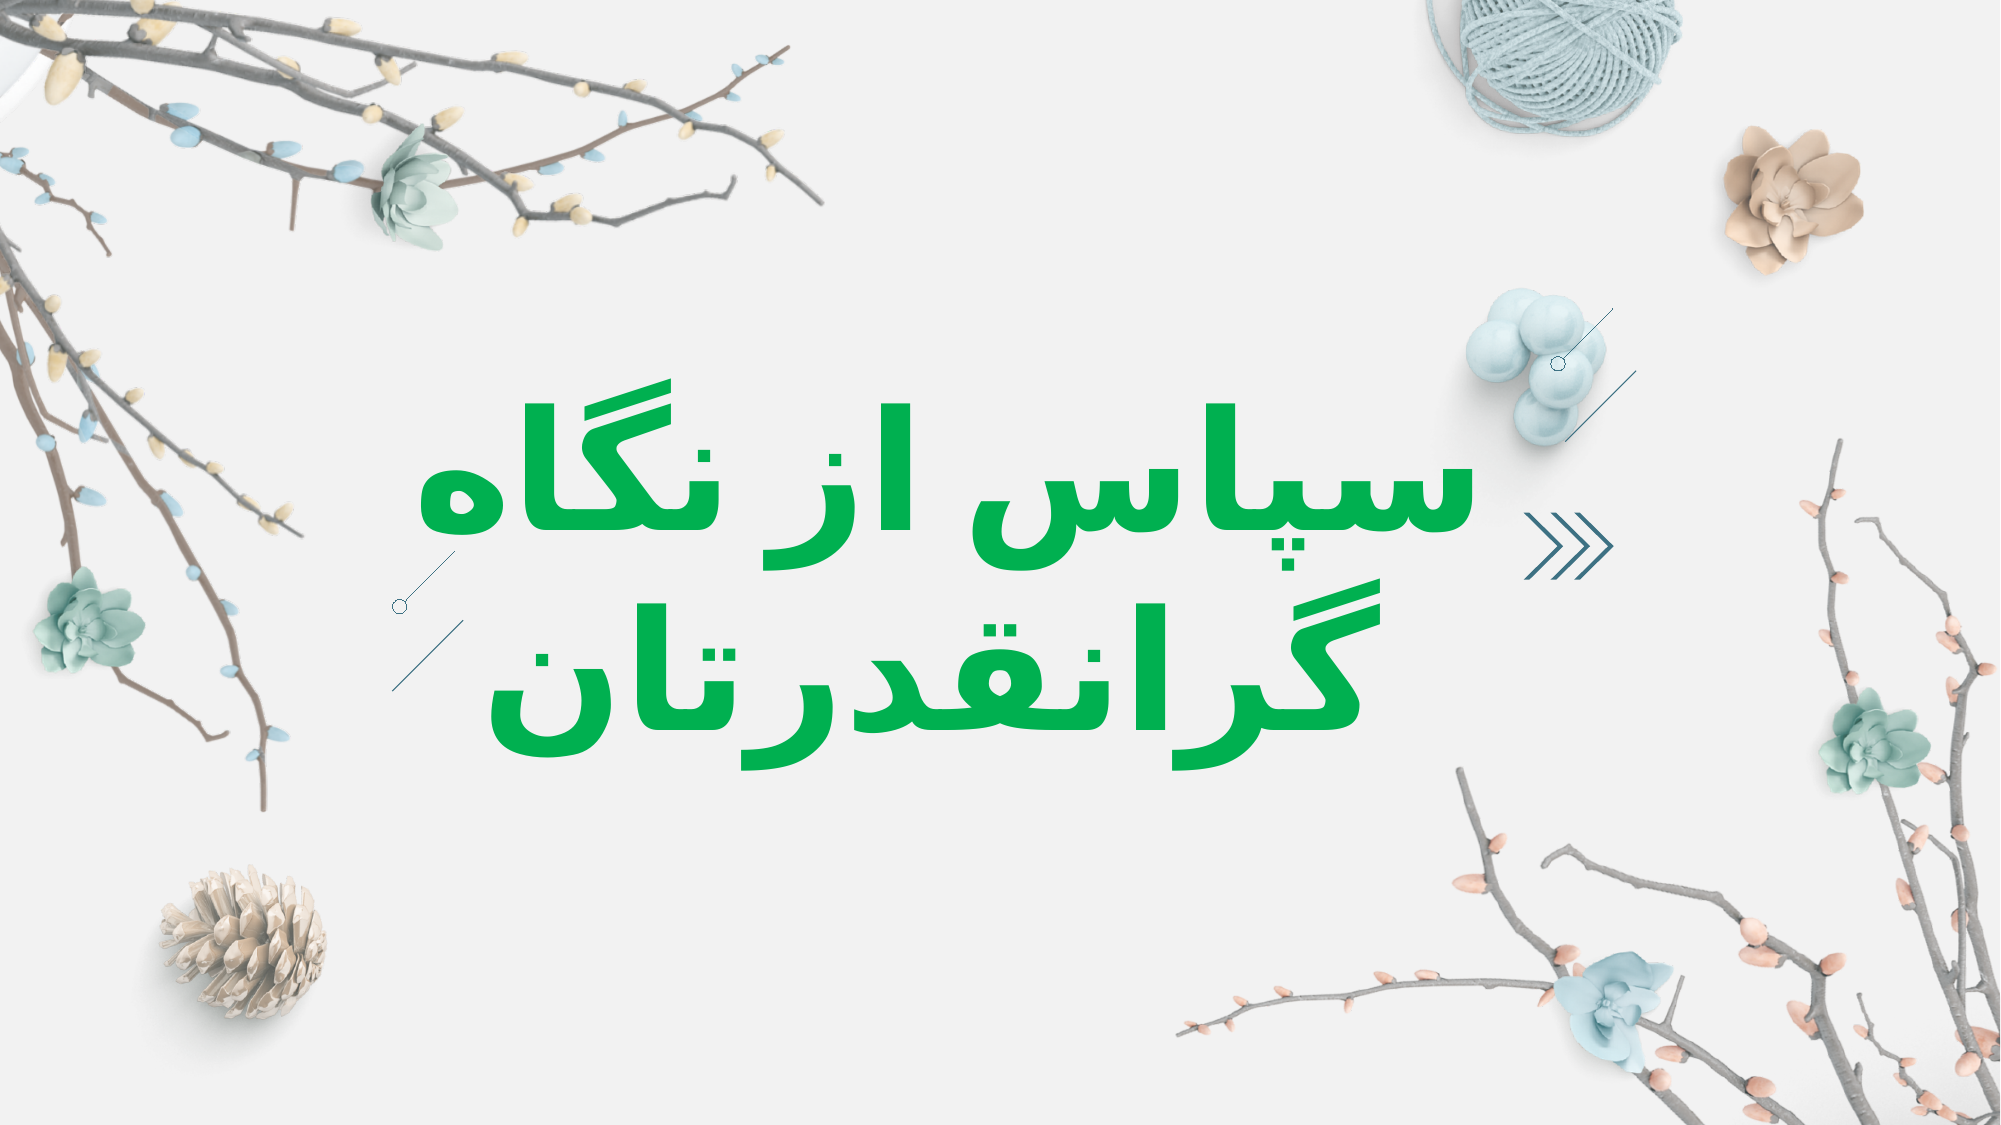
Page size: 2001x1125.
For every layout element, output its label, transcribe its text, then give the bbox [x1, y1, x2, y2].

text_box سپاس از نگاه گرانقدرتان [356, 356, 1544, 771]
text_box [392, 551, 454, 614]
picture [1146, 272, 2001, 1125]
picture [1394, 0, 1891, 301]
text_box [1550, 308, 1613, 371]
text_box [1535, 501, 1603, 592]
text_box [1565, 370, 1637, 442]
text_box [392, 620, 464, 692]
picture [0, 0, 956, 1106]
